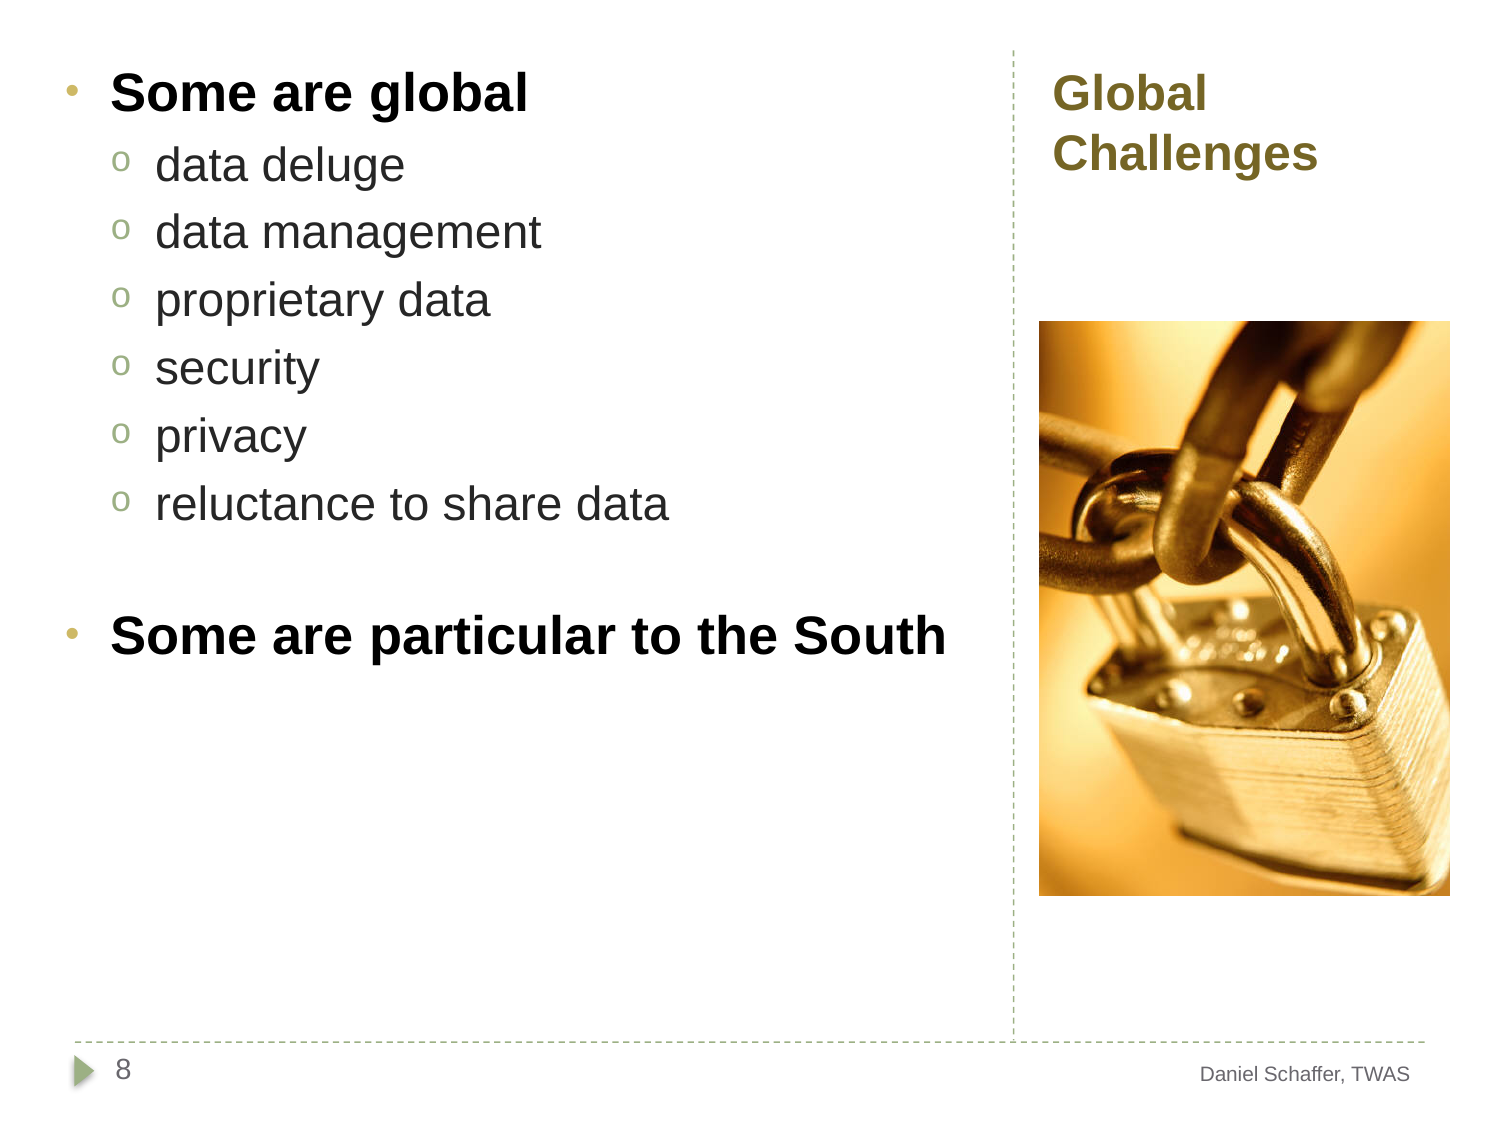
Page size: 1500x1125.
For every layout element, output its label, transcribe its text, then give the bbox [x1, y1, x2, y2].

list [1039, 221, 1450, 996]
slide_number 8 [100, 1042, 248, 1103]
list Some are global data deluge data management proprietary data security privacy reluctance to share data Some are particular to the South [49, 49, 988, 996]
footer Daniel Schaffer, TWAS [271, 1042, 1425, 1103]
title Global Challenges [1037, 49, 1451, 188]
